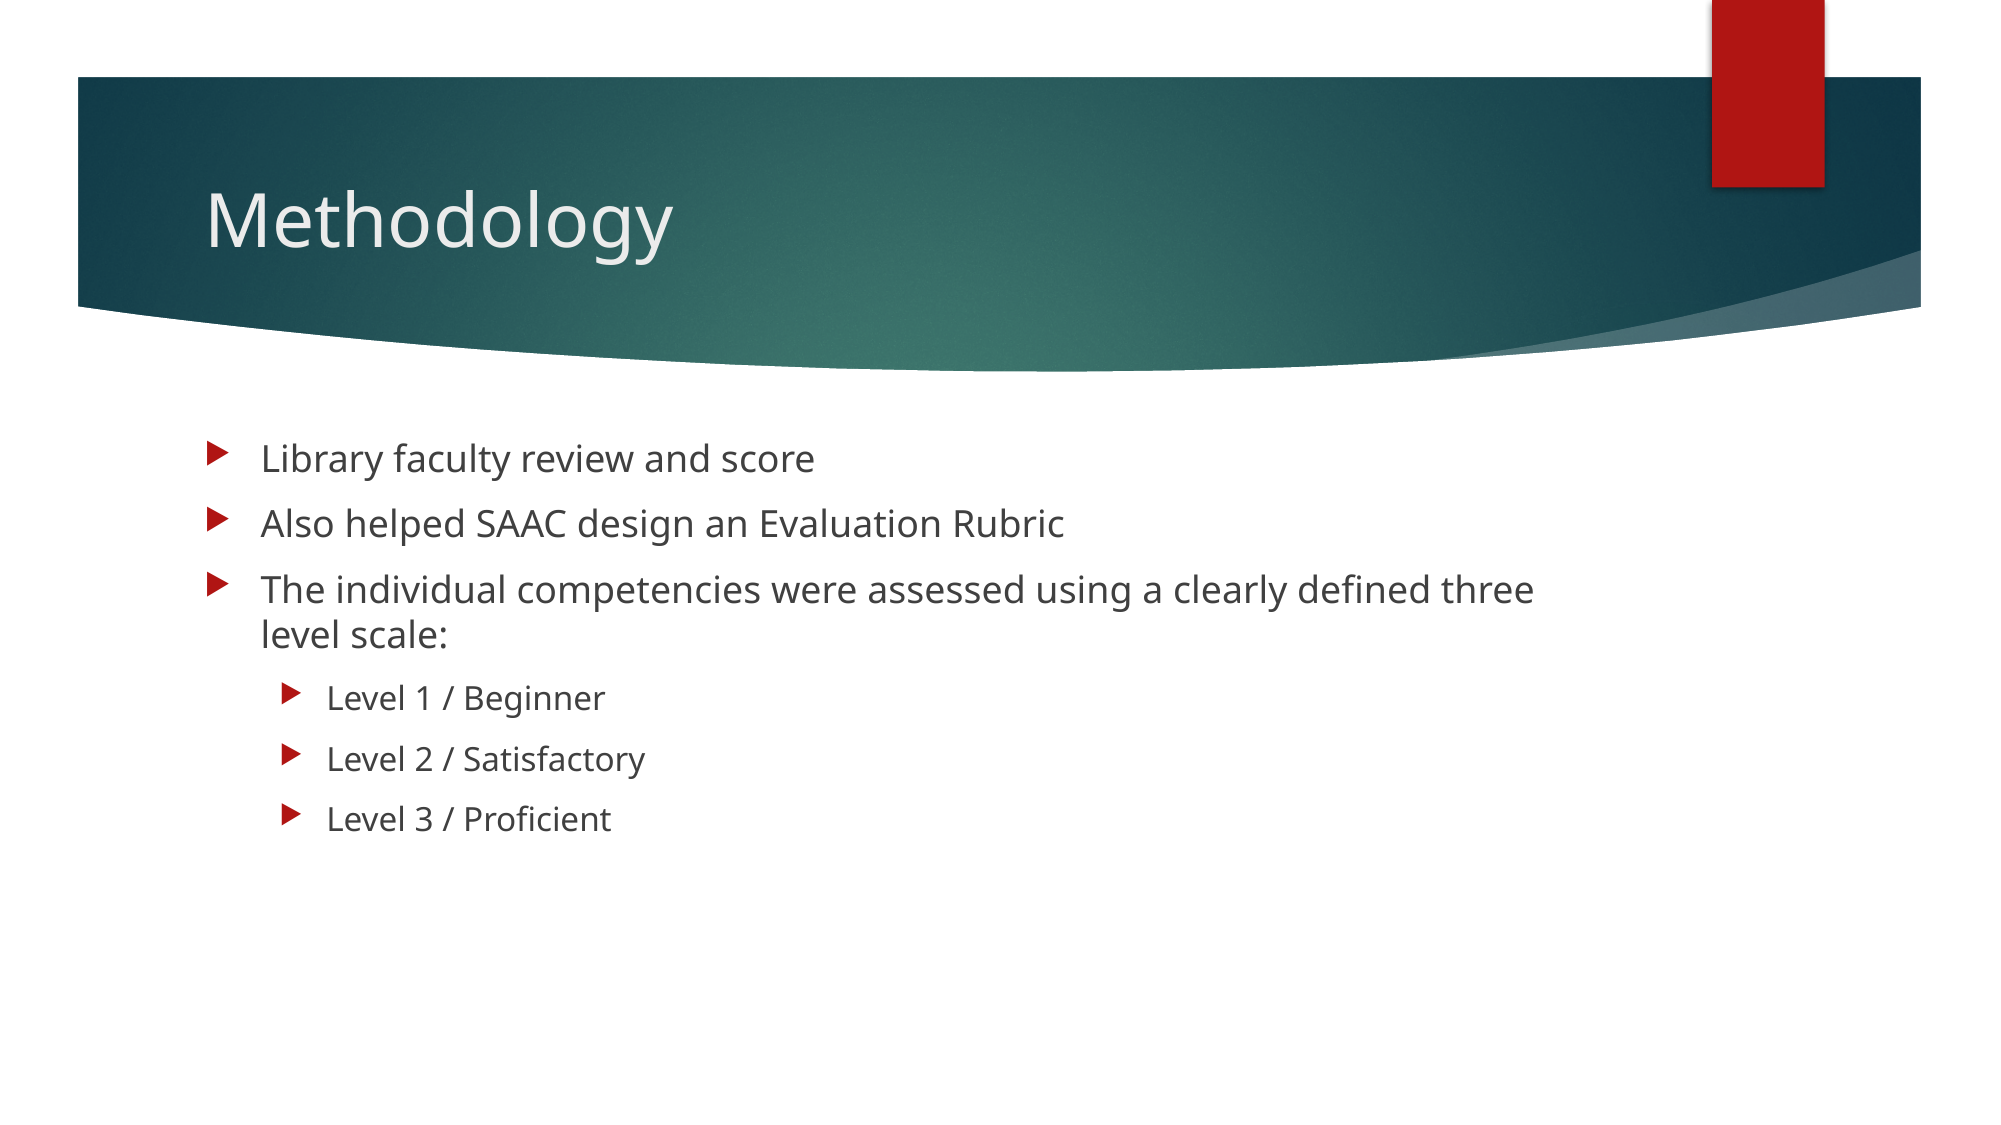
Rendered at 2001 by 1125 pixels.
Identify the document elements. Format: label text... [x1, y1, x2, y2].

list Library faculty review and score Also helped SAAC design an Evaluation Rubric The individual competencies were assessed using a clearly defined three level scale: Level 1 / Beginner Level 2 / Satisfactory Level 3 / Proficient [189, 427, 1638, 1082]
title Methodology [189, 159, 1638, 276]
